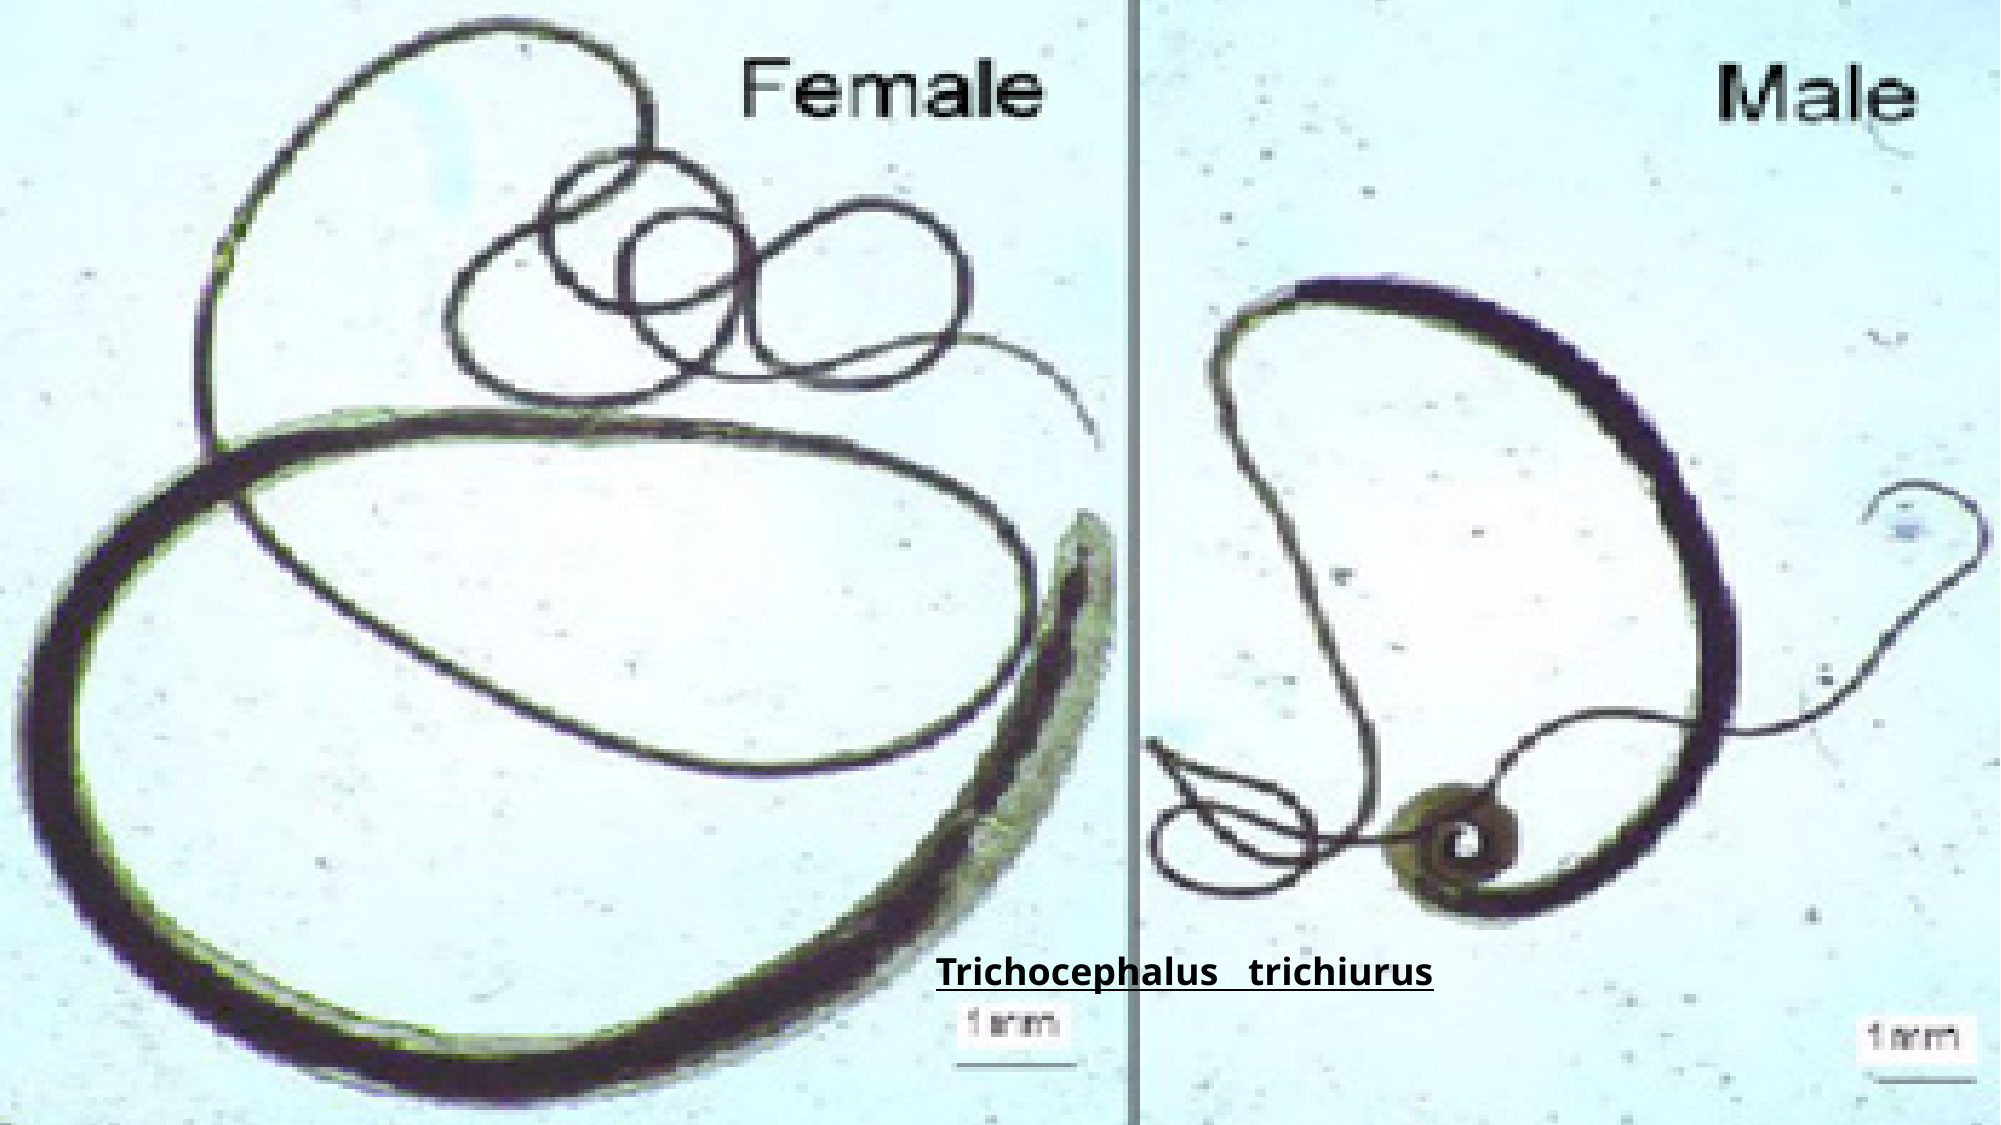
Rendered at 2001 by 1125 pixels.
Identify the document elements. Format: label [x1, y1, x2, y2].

text_box [0, 0, 2000, 1125]
